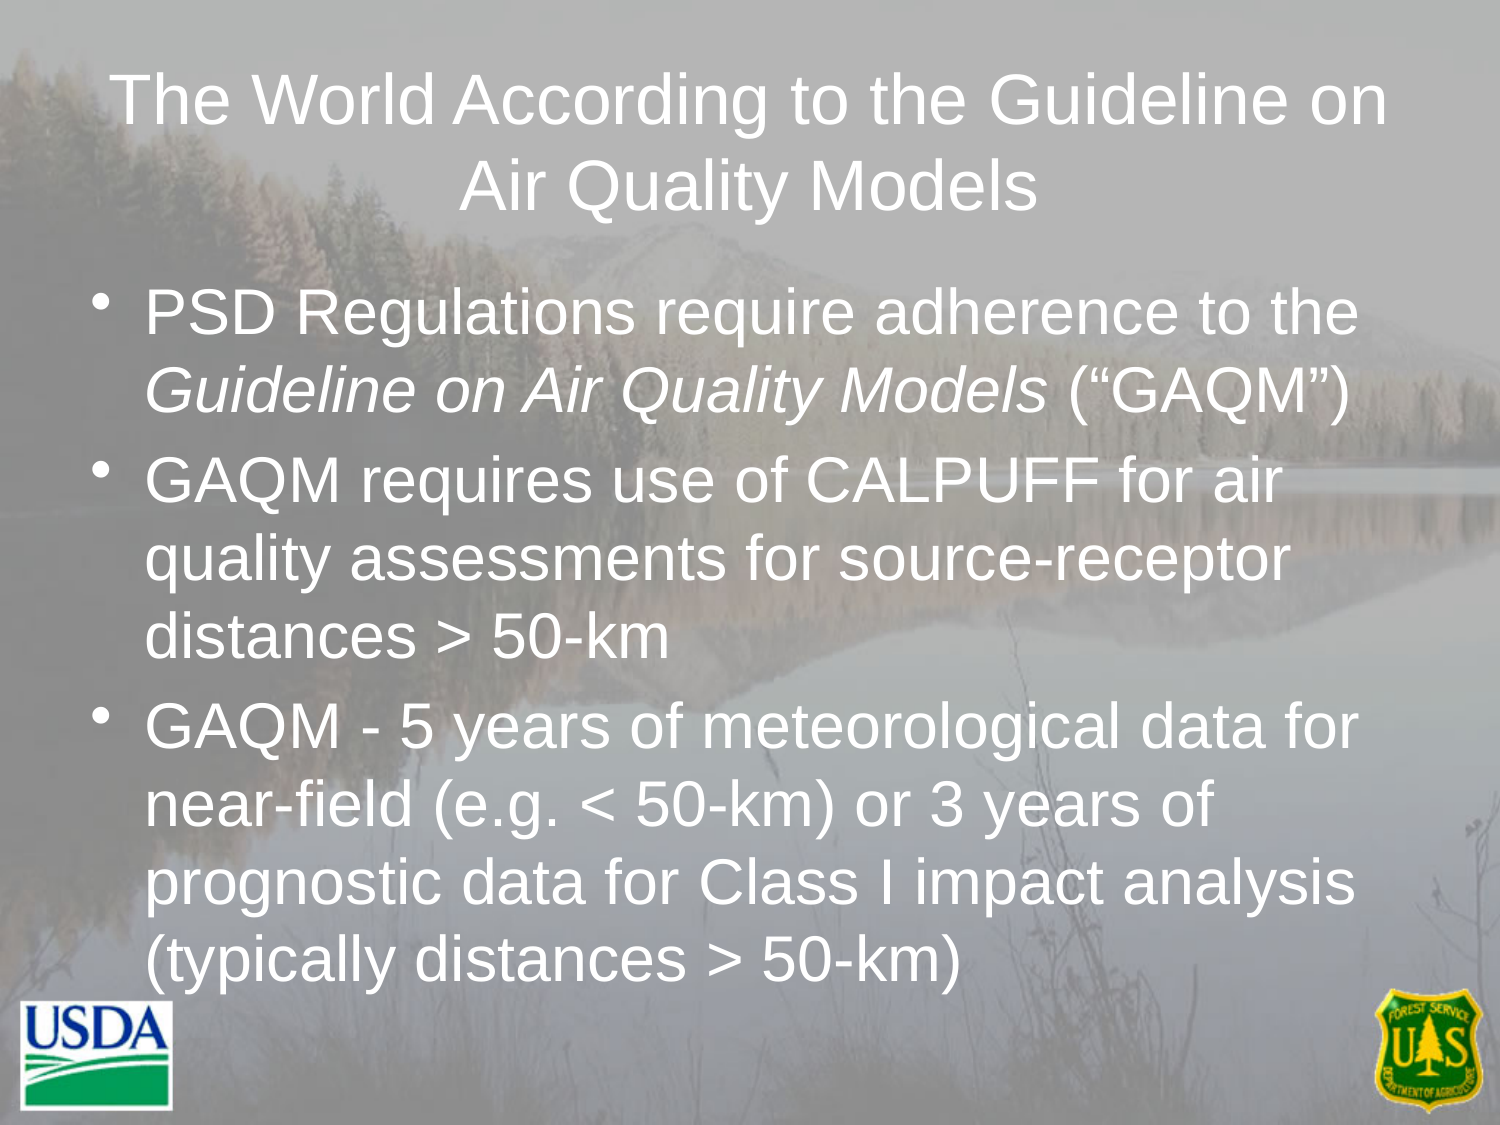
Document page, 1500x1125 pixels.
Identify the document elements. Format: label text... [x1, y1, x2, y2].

picture [0, 0, 1500, 1125]
title The World According to the Guideline on Air Quality Models [74, 44, 1426, 233]
list PSD Regulations require adherence to the Guideline on Air Quality Models (“GAQM”) GAQM requires use of CALPUFF for air quality assessments for source-receptor distances > 50-km GAQM - 5 years of meteorological data for near-field (e.g. < 50-km) or 3 years of prognostic data for Class I impact analysis (typically distances > 50-km) [74, 262, 1426, 1006]
